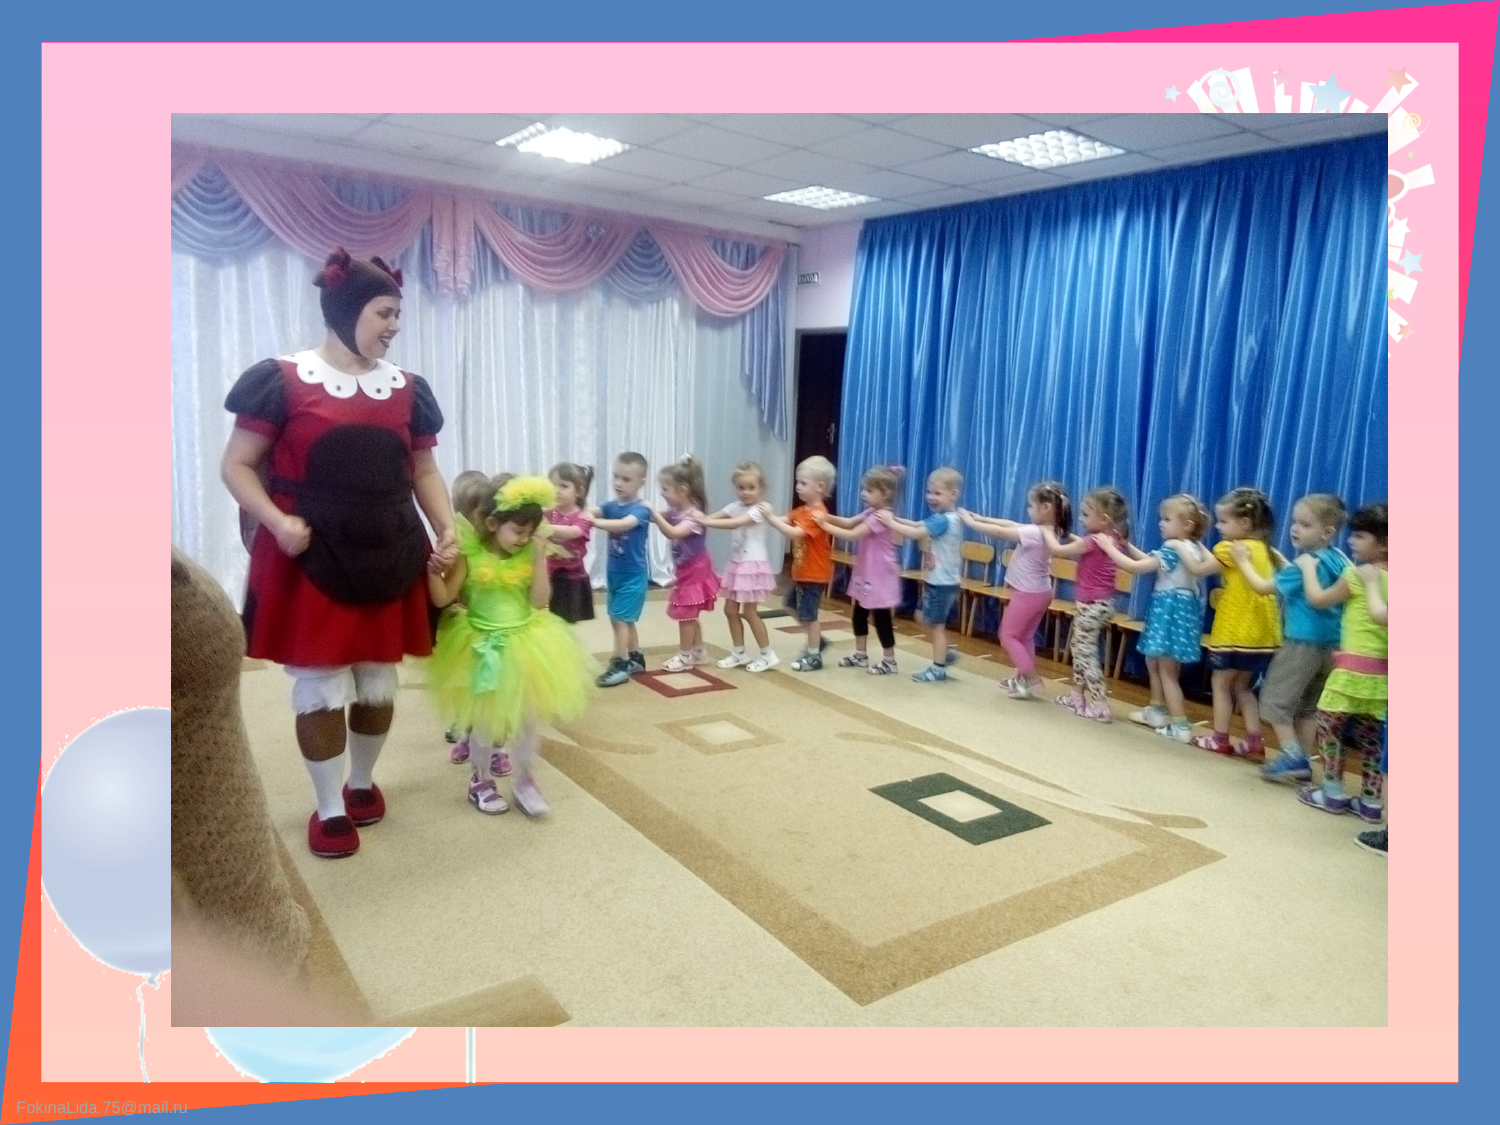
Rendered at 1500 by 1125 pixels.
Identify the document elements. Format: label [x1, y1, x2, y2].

picture [170, 113, 1389, 1027]
